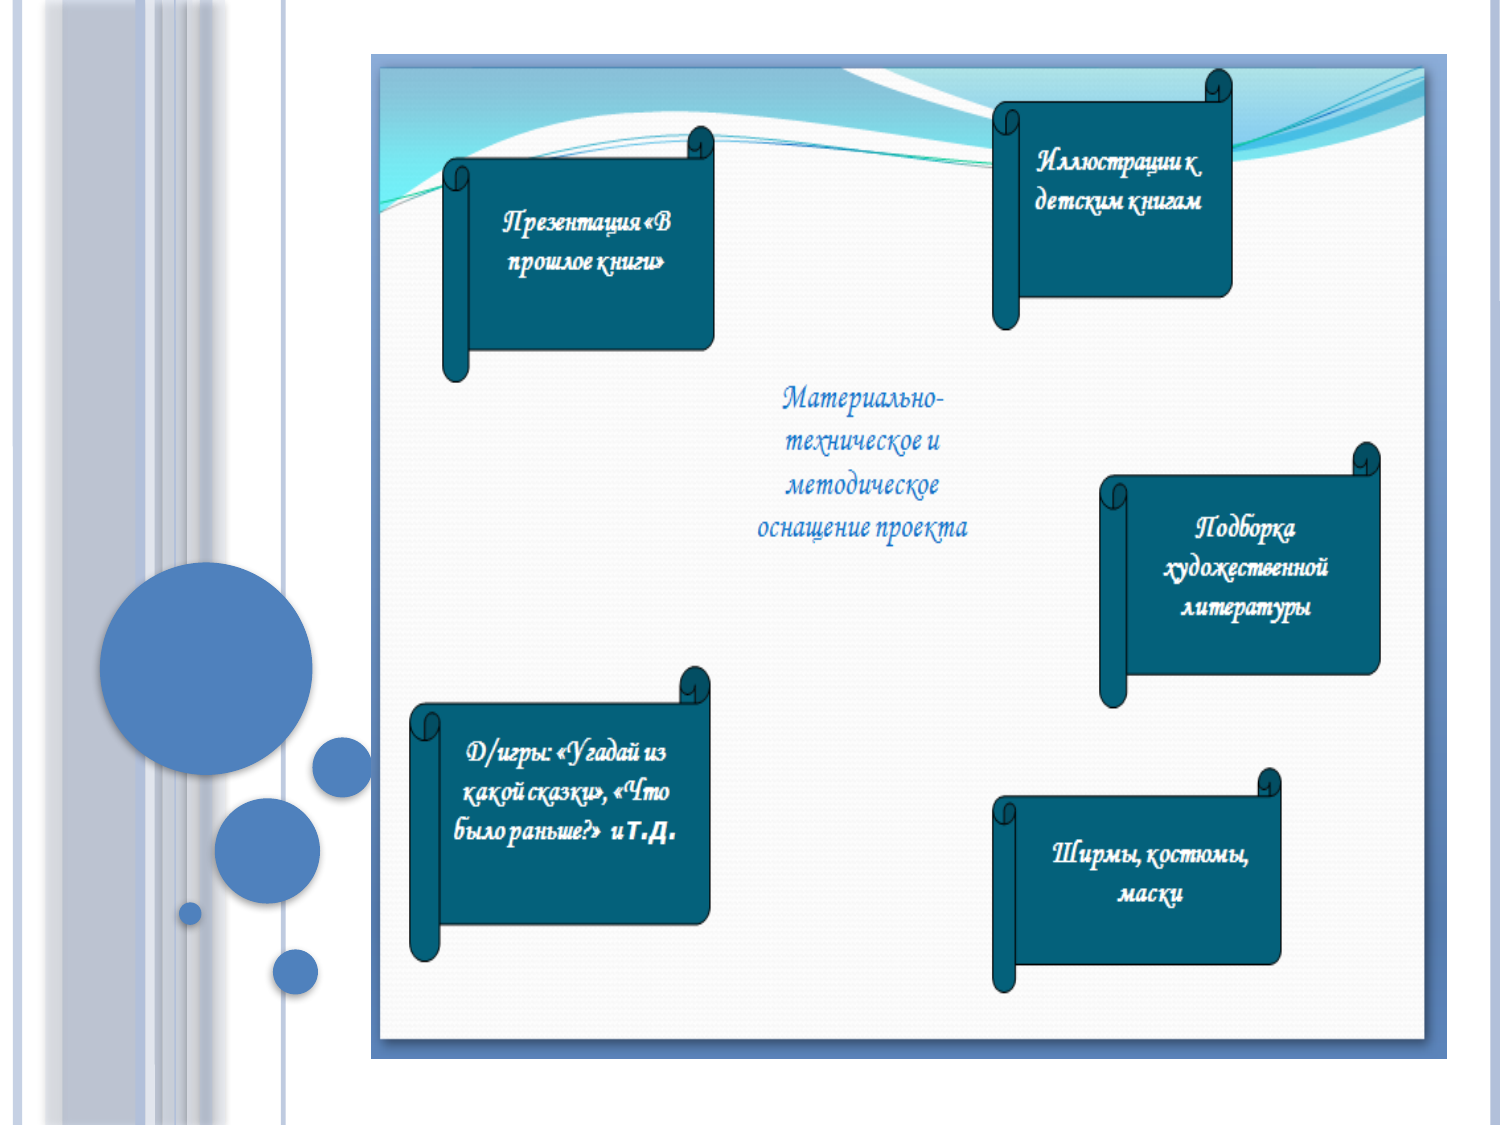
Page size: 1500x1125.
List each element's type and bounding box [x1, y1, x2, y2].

picture [371, 53, 1448, 1060]
